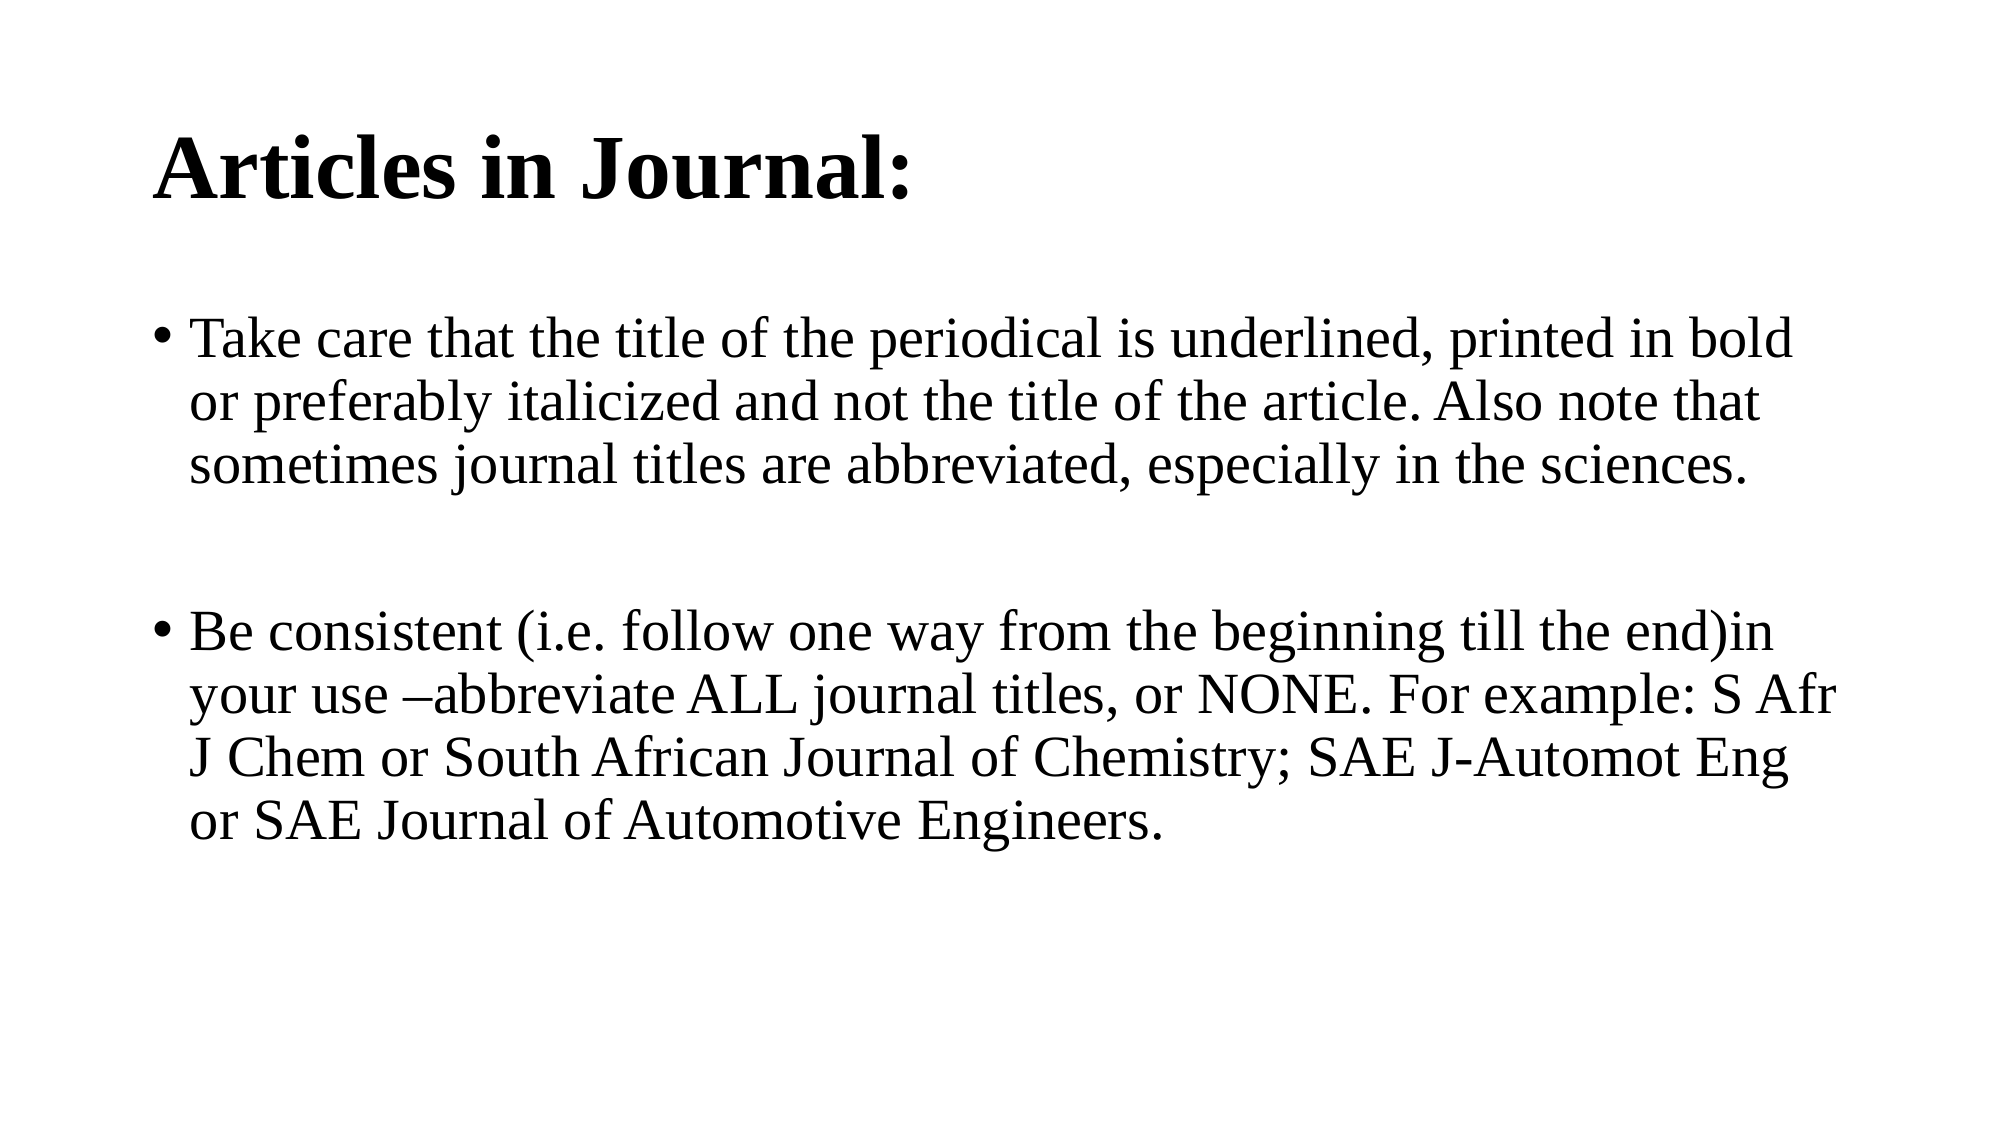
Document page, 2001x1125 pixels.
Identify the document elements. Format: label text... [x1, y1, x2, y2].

list Take care that the title of the periodical is underlined, printed in bold or preferably italicized and not the title of the article. Also note that sometimes journal titles are abbreviated, especially in the sciences. Be consistent (i.e. follow one way from the beginning till the end)in your use –abbreviate ALL journal titles, or NONE. For example: S Afr J Chem or South African Journal of Chemistry; SAE J-Automot Eng or SAE Journal of Automotive Engineers. [137, 299, 1863, 1014]
title Articles in Journal: [137, 59, 1863, 278]
